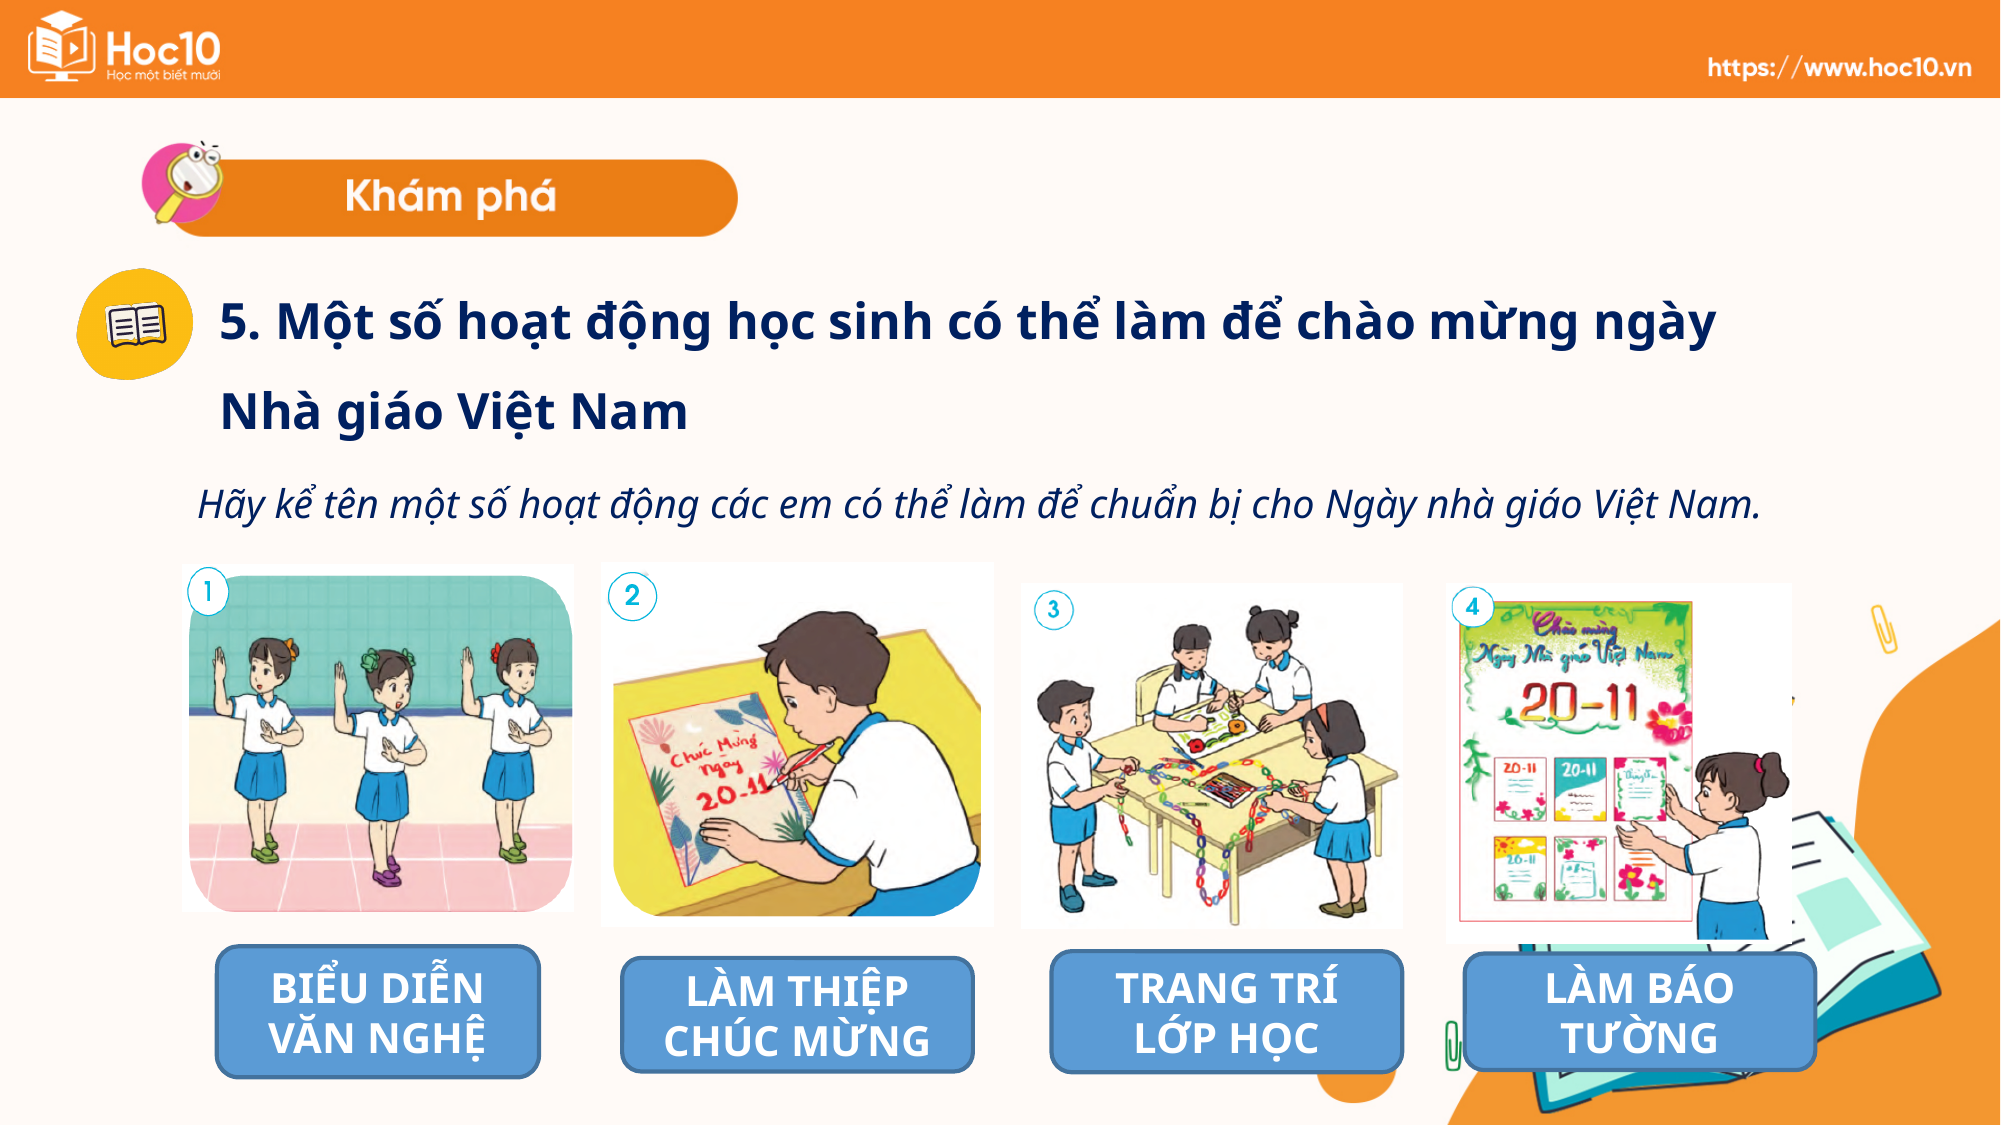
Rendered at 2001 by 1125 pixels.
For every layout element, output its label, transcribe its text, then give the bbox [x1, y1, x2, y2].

text_box LÀM BÁO TƯỜNG [1462, 951, 1818, 1073]
picture [0, 0, 2001, 1125]
text_box BIỂU DIỄN VĂN NGHỆ [214, 944, 542, 1080]
text_box LÀM THIỆP CHÚC MỪNG [620, 955, 975, 1074]
text_box 5. Một số hoạt động học sinh có thể làm để chào mừng ngày Nhà giáo Việt Nam [204, 252, 1792, 447]
text_box TRANG TRÍ LỚP HỌC [1049, 949, 1405, 1075]
text_box Hãy kể tên một số hoạt động các em có thể làm để chuẩn bị cho Ngày nhà giáo Việt Nam. [182, 471, 2000, 534]
